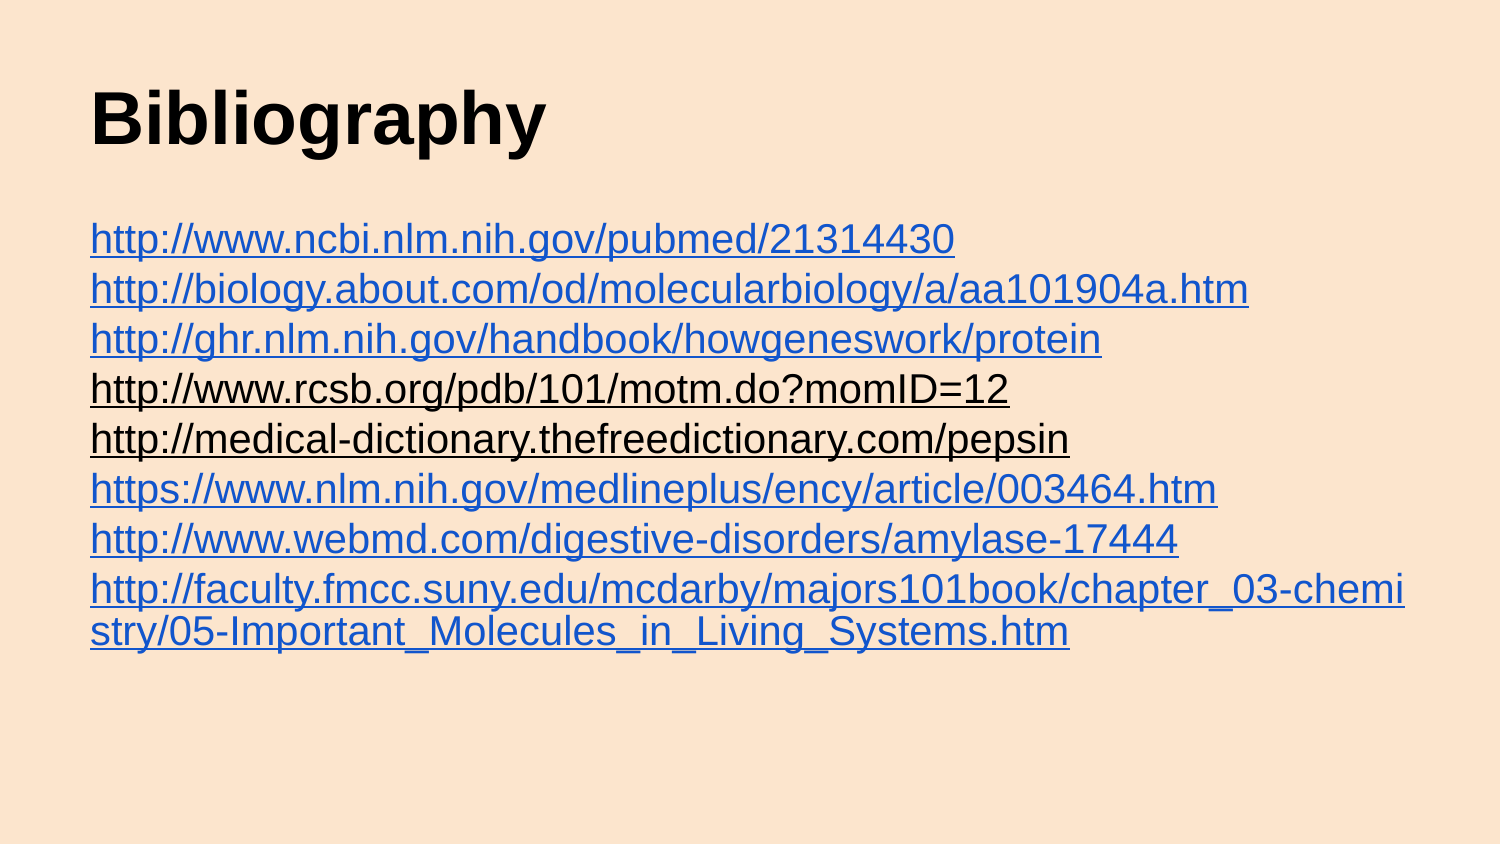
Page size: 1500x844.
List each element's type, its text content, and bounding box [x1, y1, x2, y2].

title Bibliography [75, 33, 1425, 175]
list http://www.ncbi.nlm.nih.gov/pubmed/21314430 http://biology.about.com/od/molecularbiology/a/aa101904a.htm http://ghr.nlm.nih.gov/handbook/howgeneswork/protein http://www.rcsb.org/pdb/101/motm.do?momID=12 http://medical-dictionary.thefreedictionary.com/pepsin https://www.nlm.nih.gov/medlineplus/ency/article/003464.htm http://www.webmd.com/digestive-disorders/amylase-17444 http://faculty.fmcc.suny.edu/mcdarby/majors101book/chapter_03-chemistry/05-Important_Molecules_in_Living_Systems.htm [75, 196, 1425, 808]
